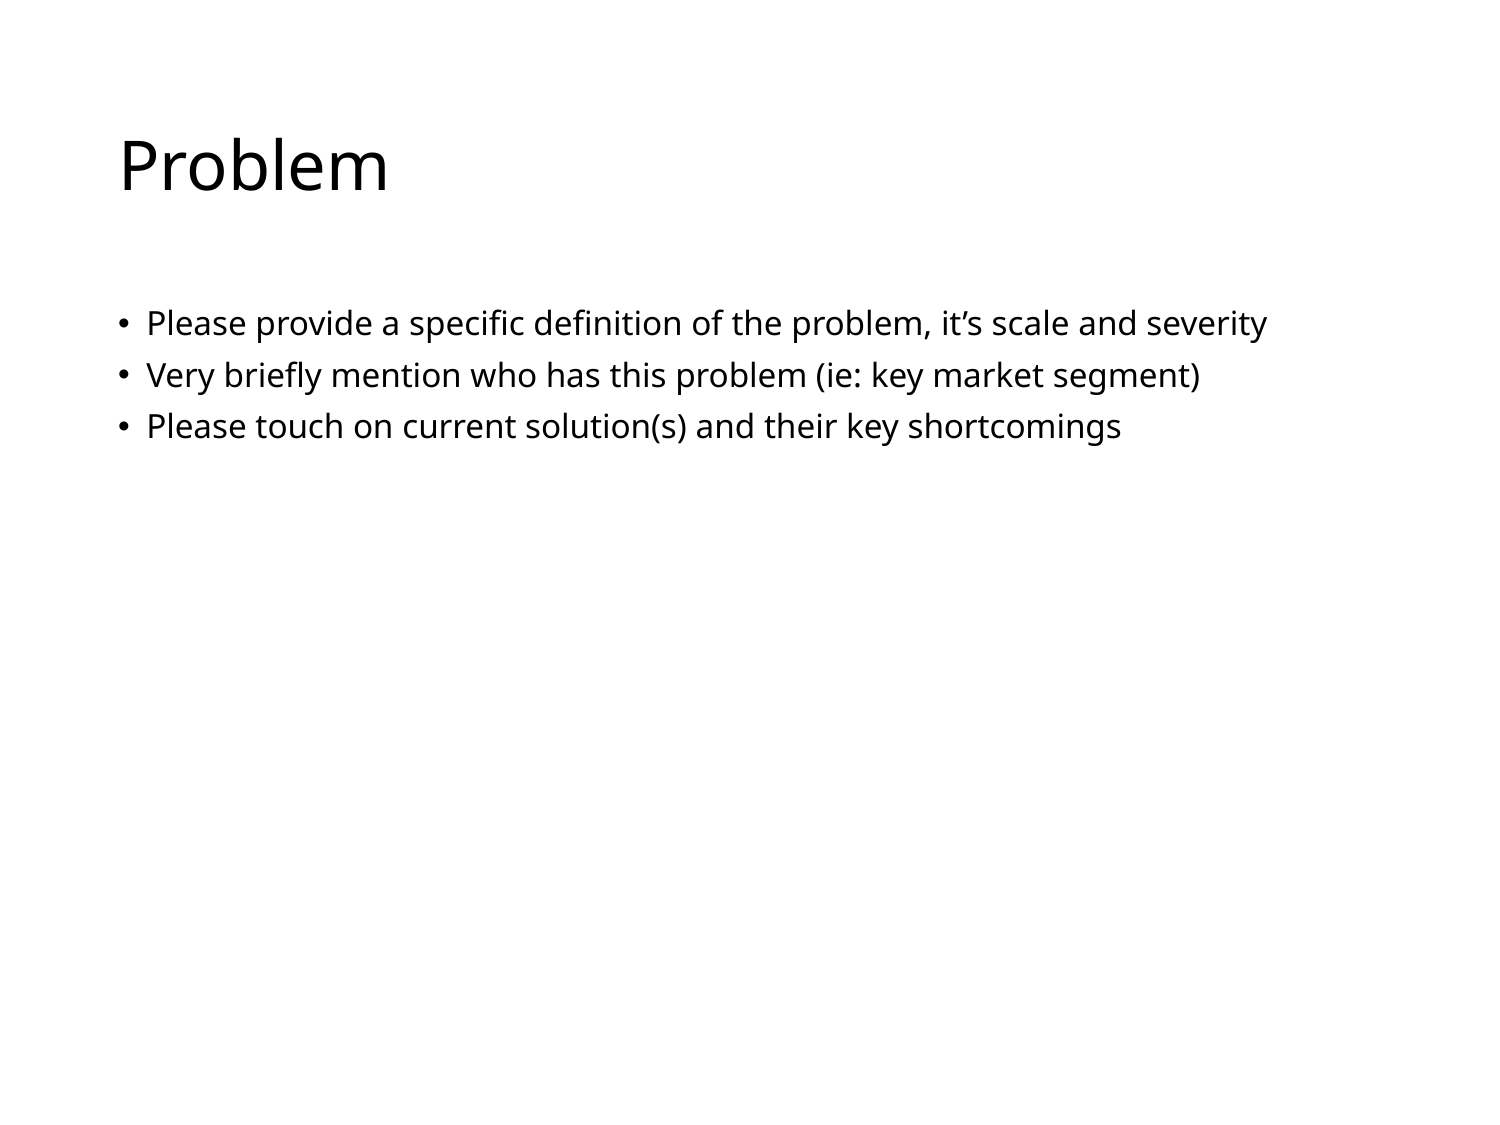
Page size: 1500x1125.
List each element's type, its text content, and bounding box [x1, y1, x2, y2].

title Problem [103, 59, 1397, 278]
list Please provide a specific definition of the problem, it’s scale and severity Very briefly mention who has this problem (ie: key market segment) Please touch on current solution(s) and their key shortcomings [103, 299, 1397, 1014]
